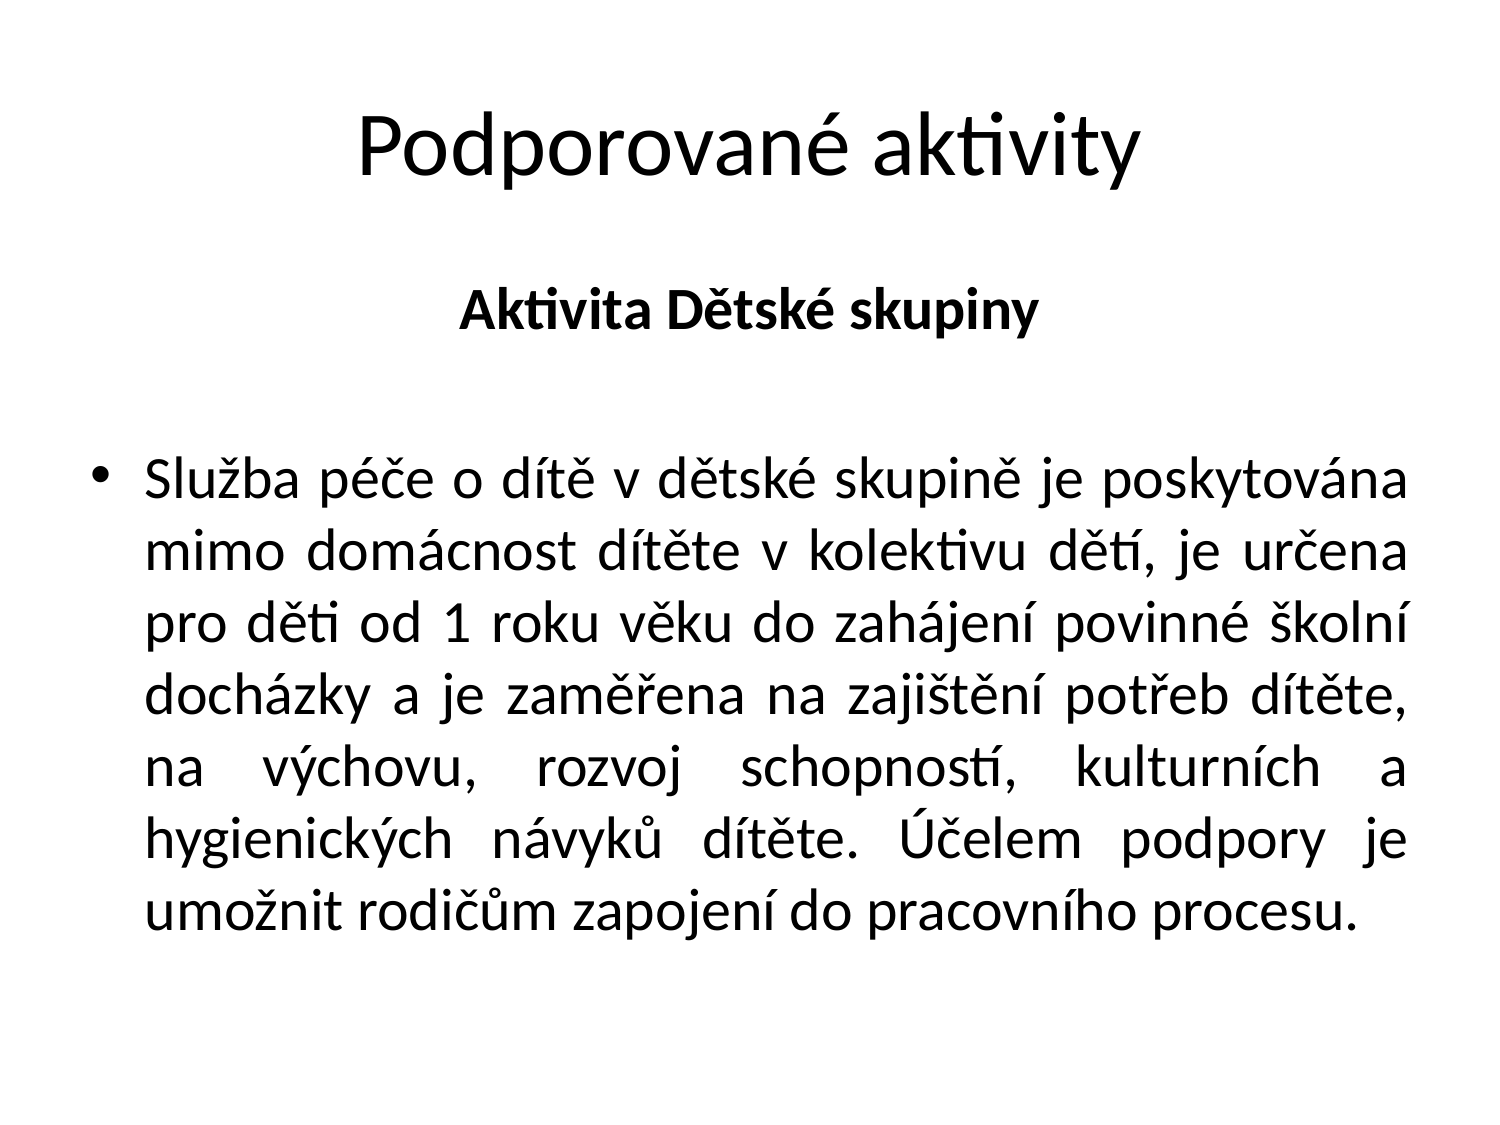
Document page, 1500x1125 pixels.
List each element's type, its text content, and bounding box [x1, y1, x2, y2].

list Aktivita Dětské skupiny Služba péče o dítě v dětské skupině je poskytována mimo domácnost dítěte v kolektivu dětí, je určena pro děti od 1 roku věku do zahájení povinné školní docházky a je zaměřena na zajištění potřeb dítěte, na výchovu, rozvoj schopností, kulturních a hygienických návyků dítěte. Účelem podpory je umožnit rodičům zapojení do pracovního procesu. [75, 262, 1425, 1005]
title Podporované aktivity [75, 45, 1425, 233]
